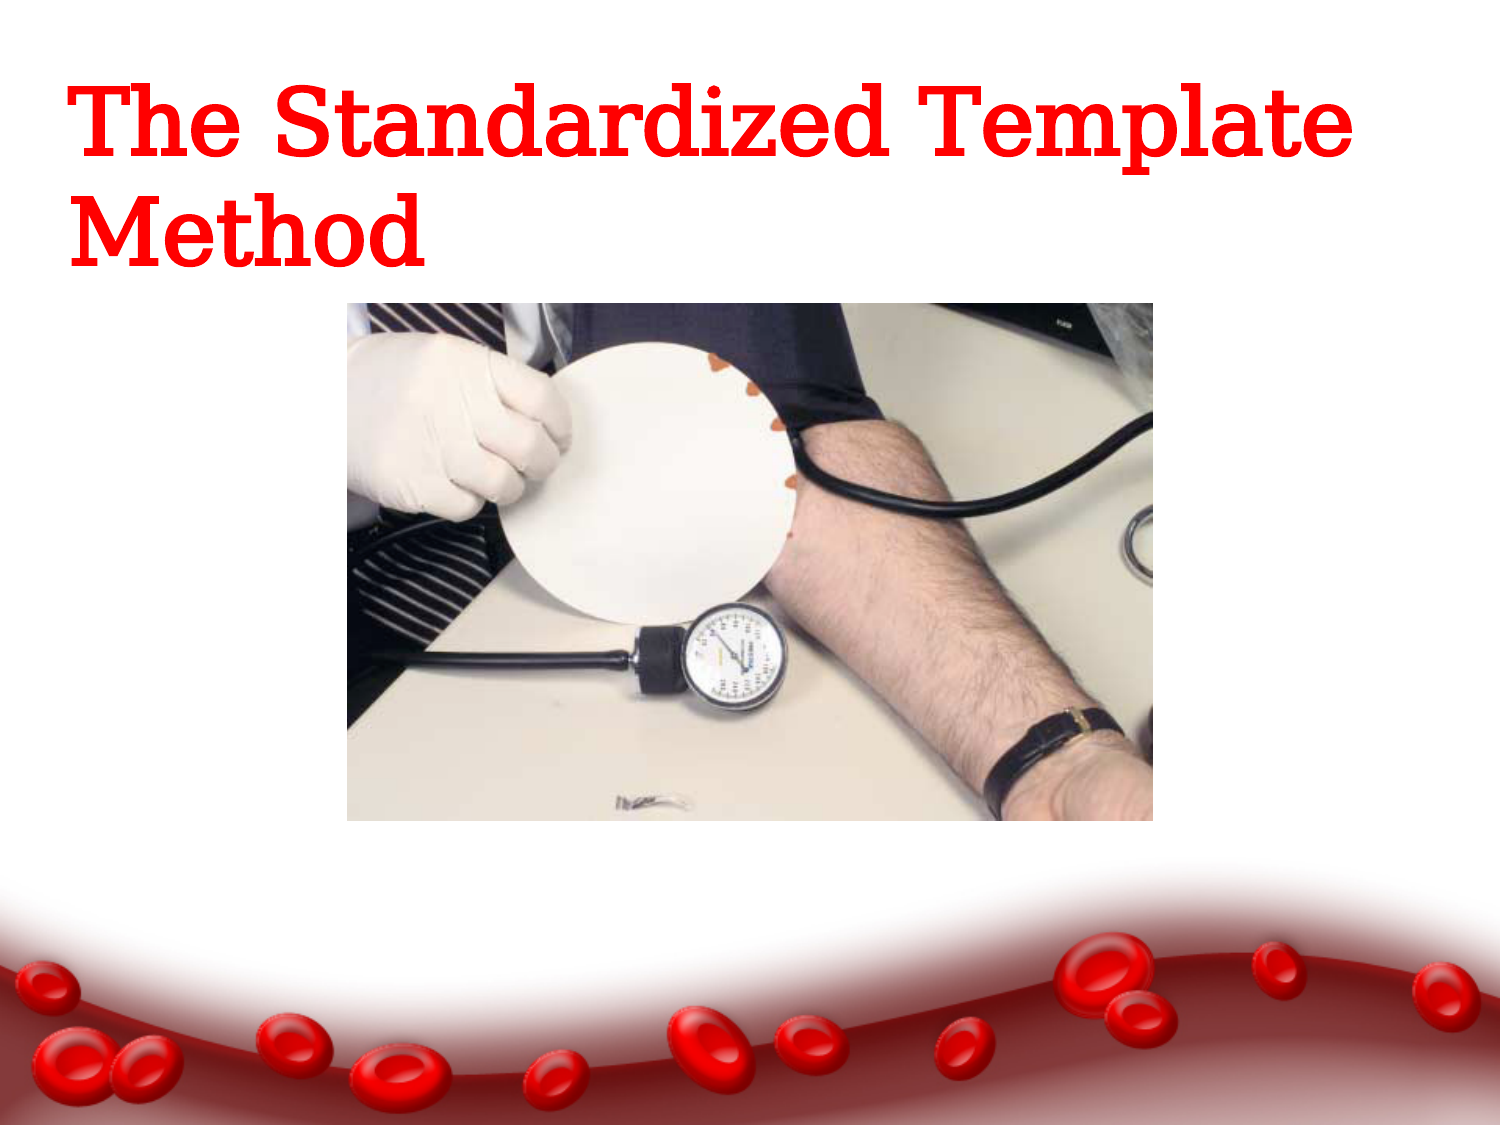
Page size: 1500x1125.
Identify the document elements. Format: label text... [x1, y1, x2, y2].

title The Standardized Template Method [53, 125, 1500, 220]
picture [0, 0, 1500, 1125]
